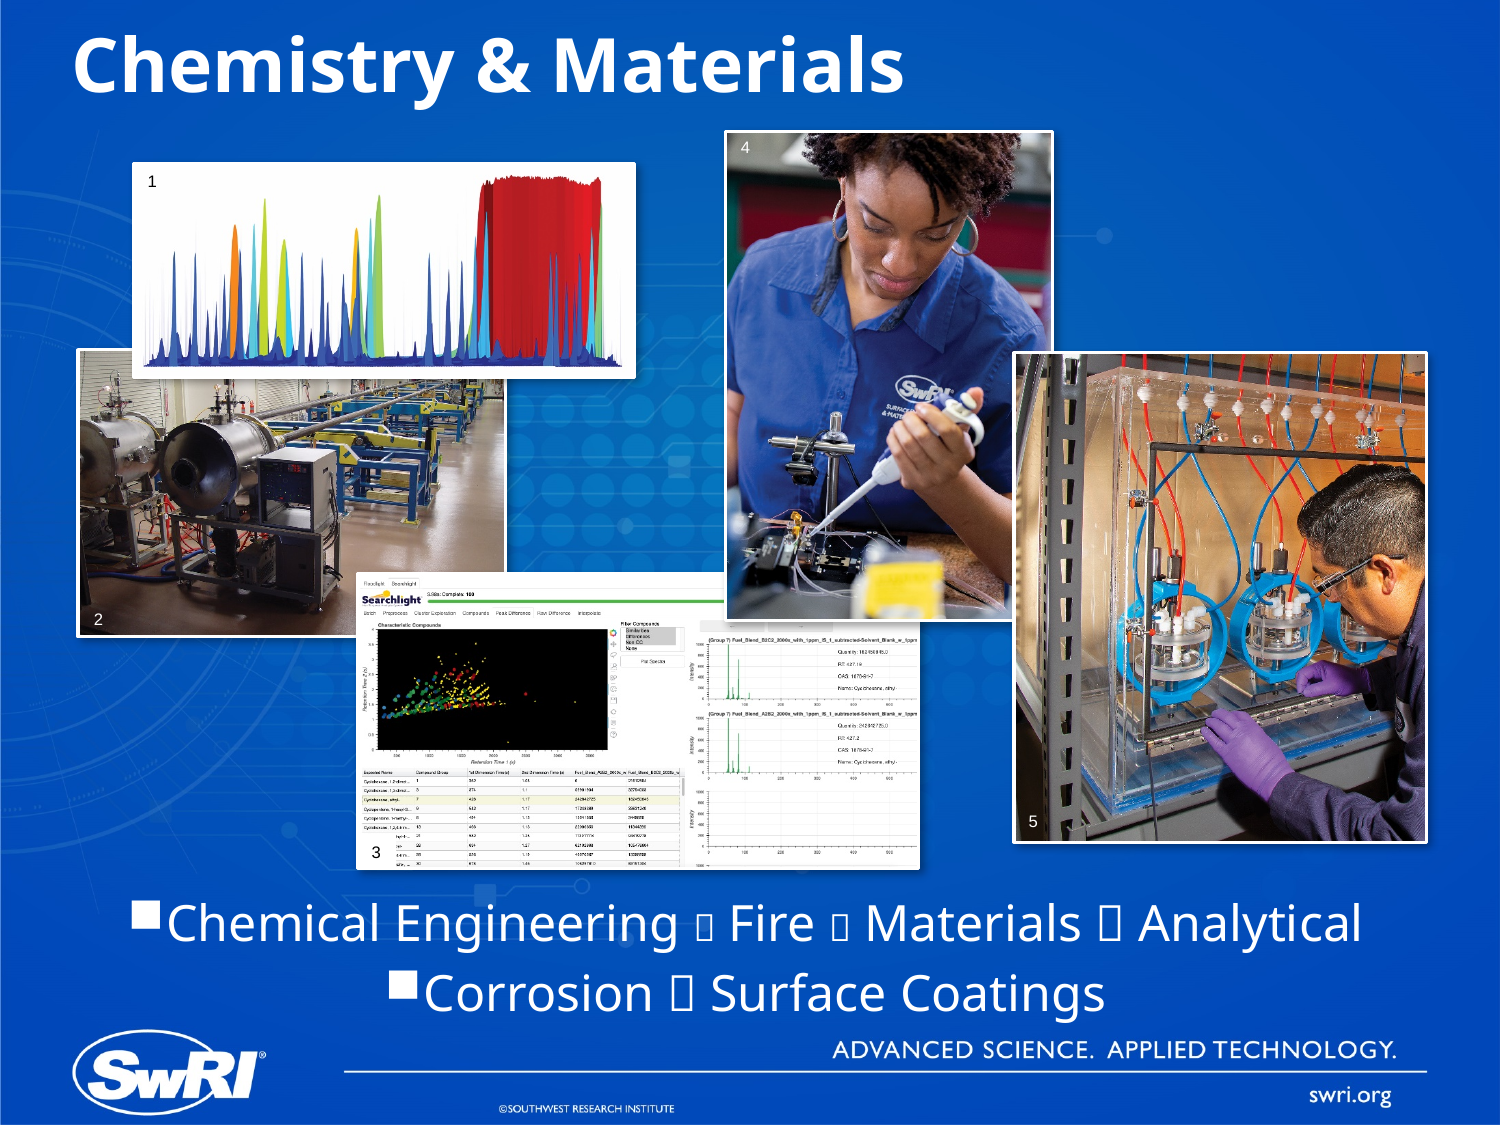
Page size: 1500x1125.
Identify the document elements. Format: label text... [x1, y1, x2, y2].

picture [0, 0, 1500, 1125]
text_box Chemical Engineering  Fire  Materials  Analytical Corrosion  Surface Coatings [107, 883, 1384, 1030]
title Chemistry & Materials [56, 4, 1482, 128]
